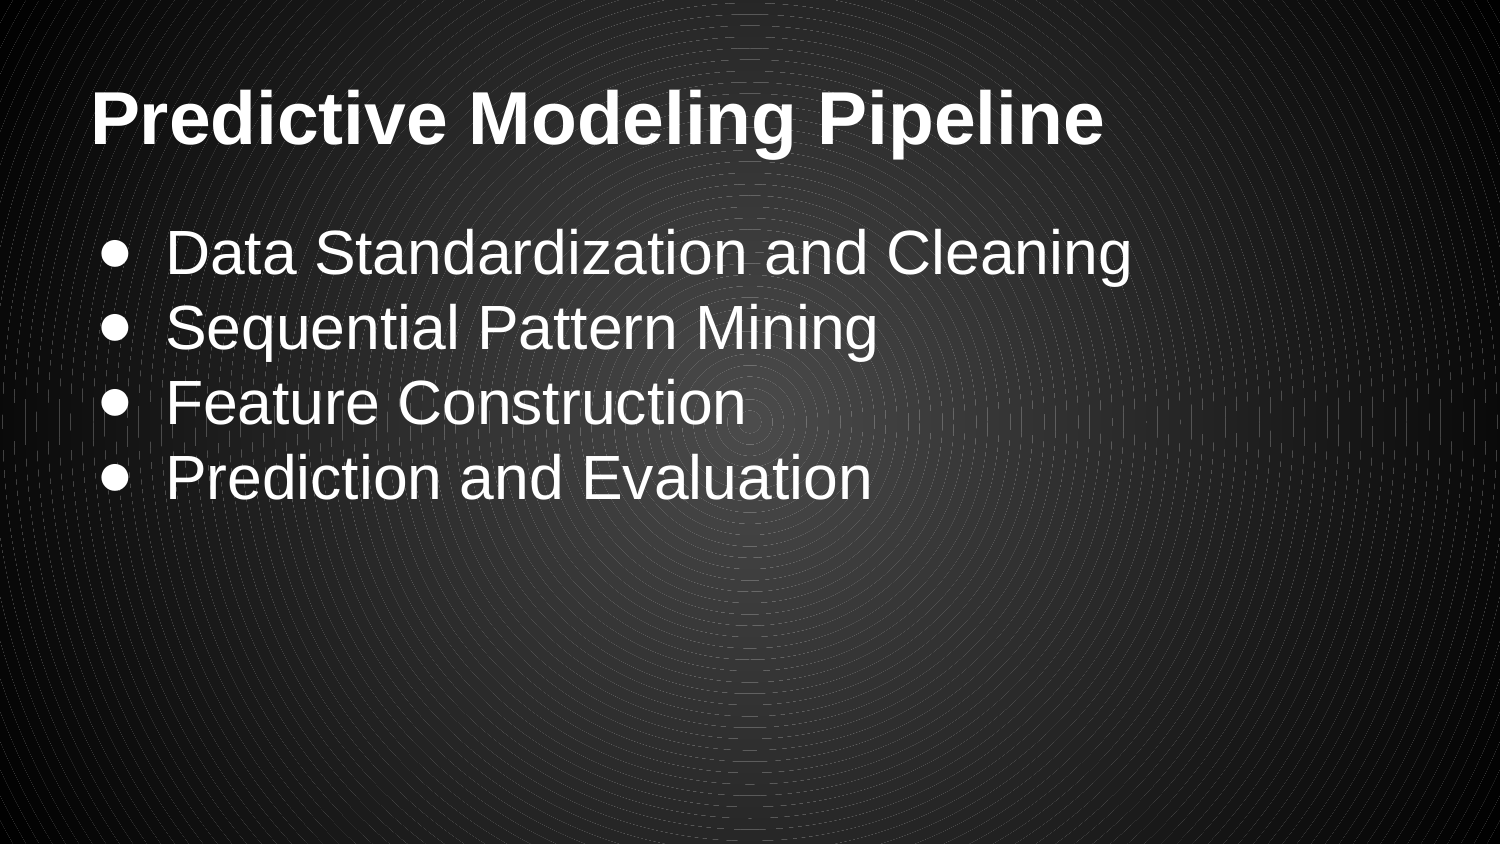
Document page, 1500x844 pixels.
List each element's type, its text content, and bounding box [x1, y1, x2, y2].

list Data Standardization and Cleaning Sequential Pattern Mining Feature Construction Prediction and Evaluation [75, 196, 1425, 808]
title Predictive Modeling Pipeline [75, 33, 1425, 175]
